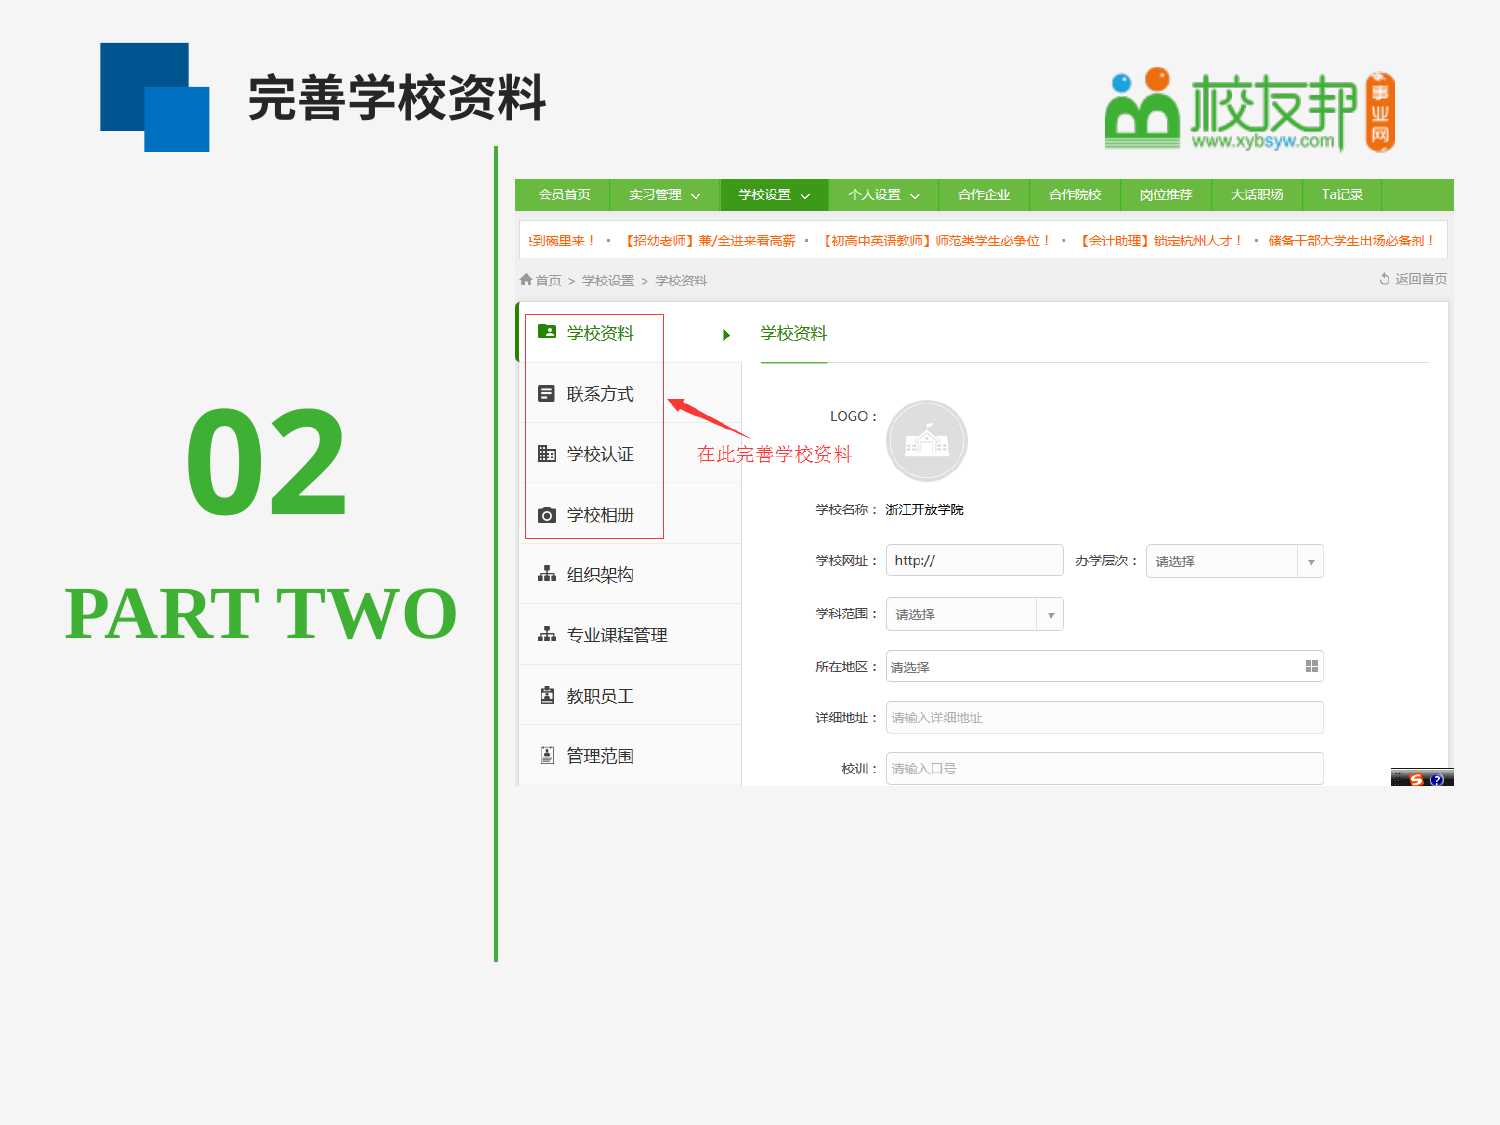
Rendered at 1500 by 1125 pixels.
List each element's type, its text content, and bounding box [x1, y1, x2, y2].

picture [514, 179, 1454, 786]
picture [1105, 135, 1395, 154]
text_box 02 [66, 360, 468, 551]
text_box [100, 42, 210, 152]
text_box 完善学校资料 [232, 59, 1400, 135]
text_box PART TWO [28, 556, 494, 662]
